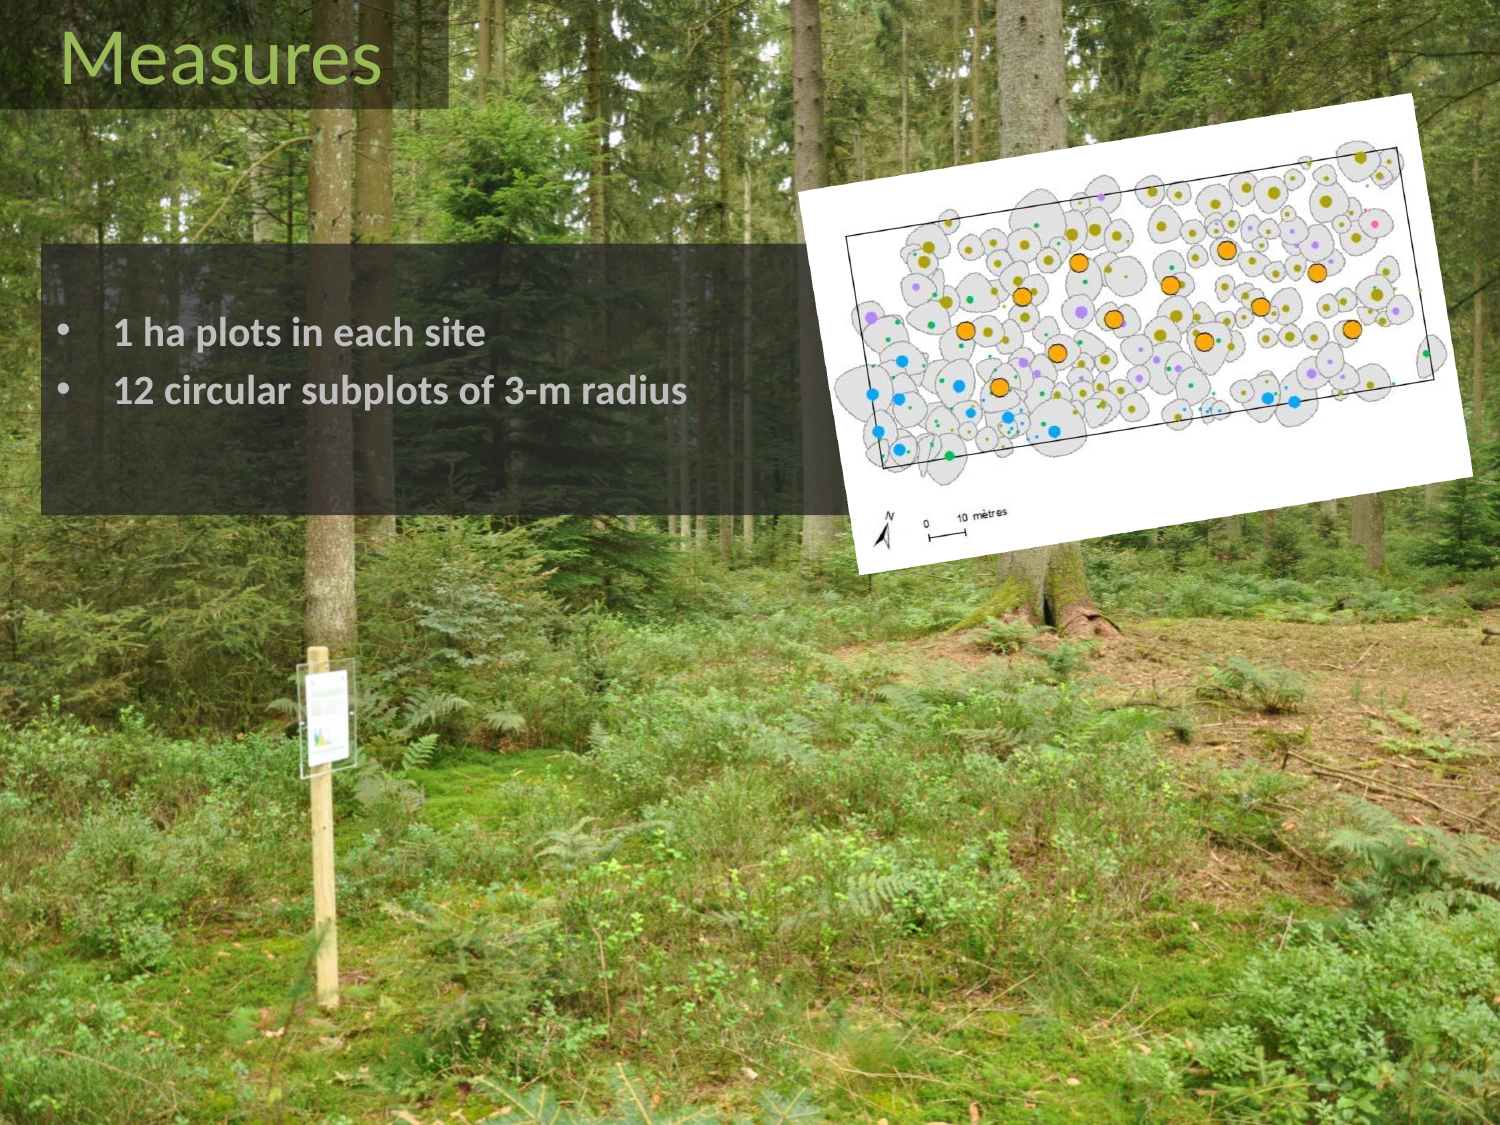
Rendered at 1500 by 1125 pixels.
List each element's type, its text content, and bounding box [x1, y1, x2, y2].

text_box 1 ha plots in each site 12 circular subplots of 3-m radius [41, 243, 818, 516]
title Measures [0, 0, 449, 110]
picture [0, 0, 1500, 1125]
